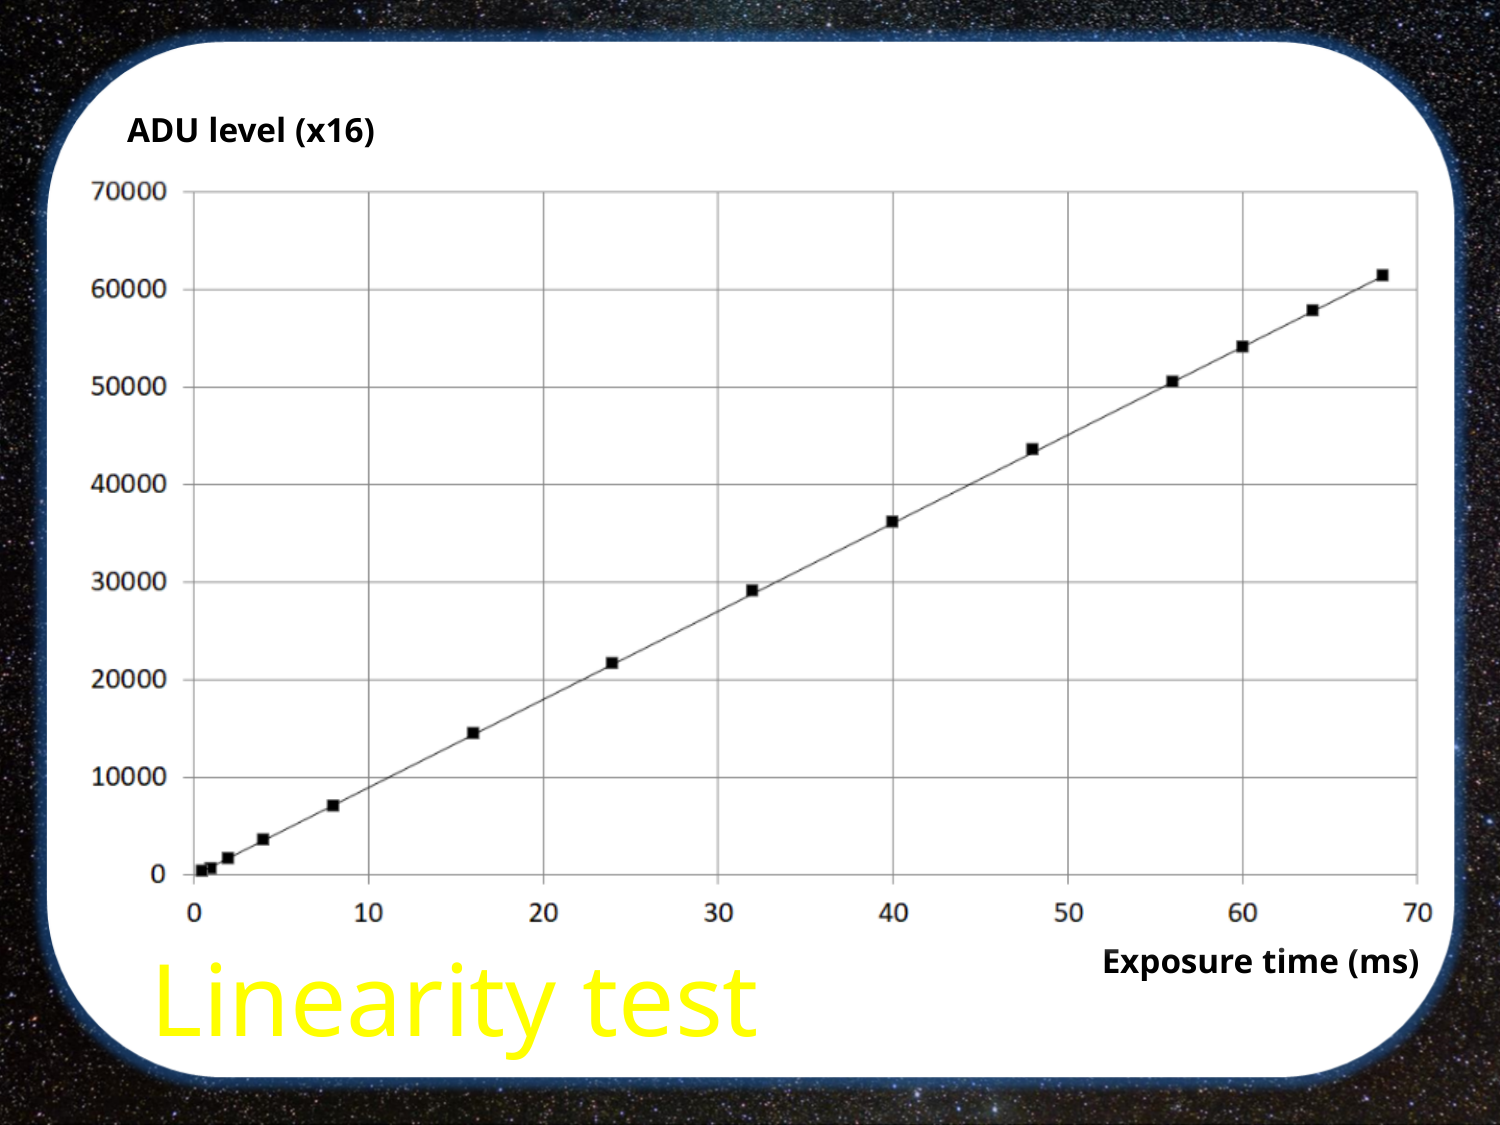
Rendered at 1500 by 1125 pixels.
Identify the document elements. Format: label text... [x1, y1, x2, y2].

text_box Linearity test [135, 928, 1495, 1064]
text_box ADU level (x16) [112, 101, 502, 161]
picture [0, 0, 1500, 1125]
